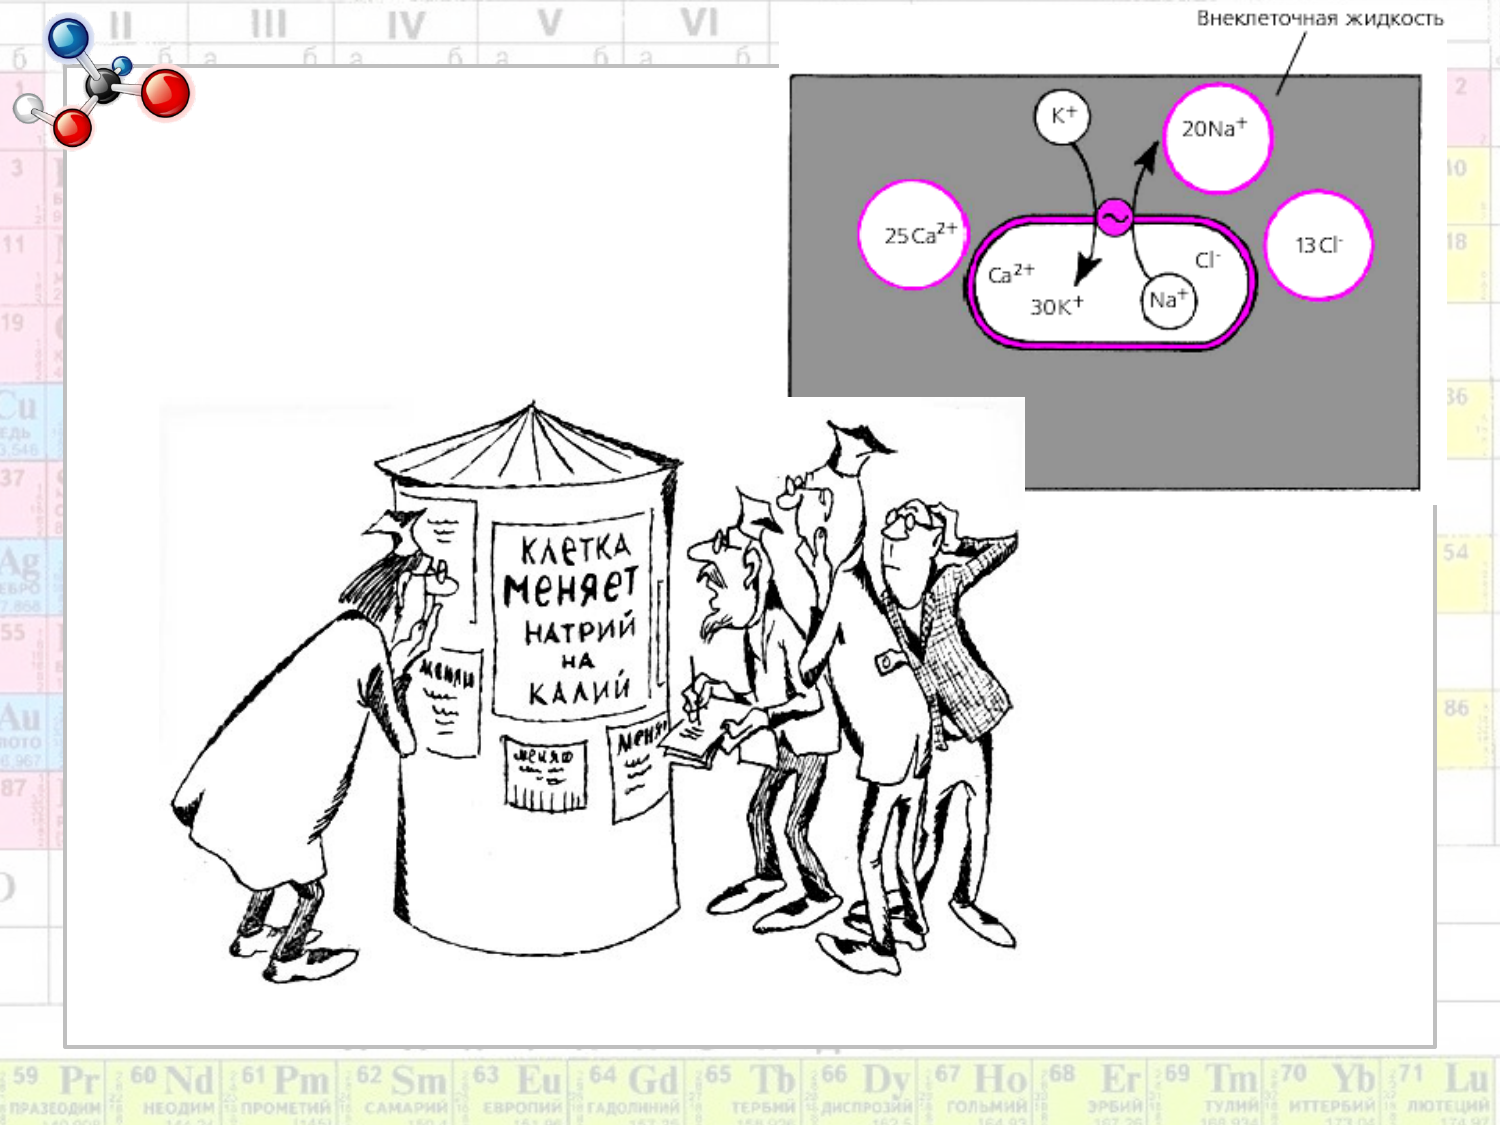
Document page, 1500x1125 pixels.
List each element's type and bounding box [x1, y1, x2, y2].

picture [0, 4, 219, 165]
picture [779, 4, 1447, 505]
list [159, 396, 1026, 990]
